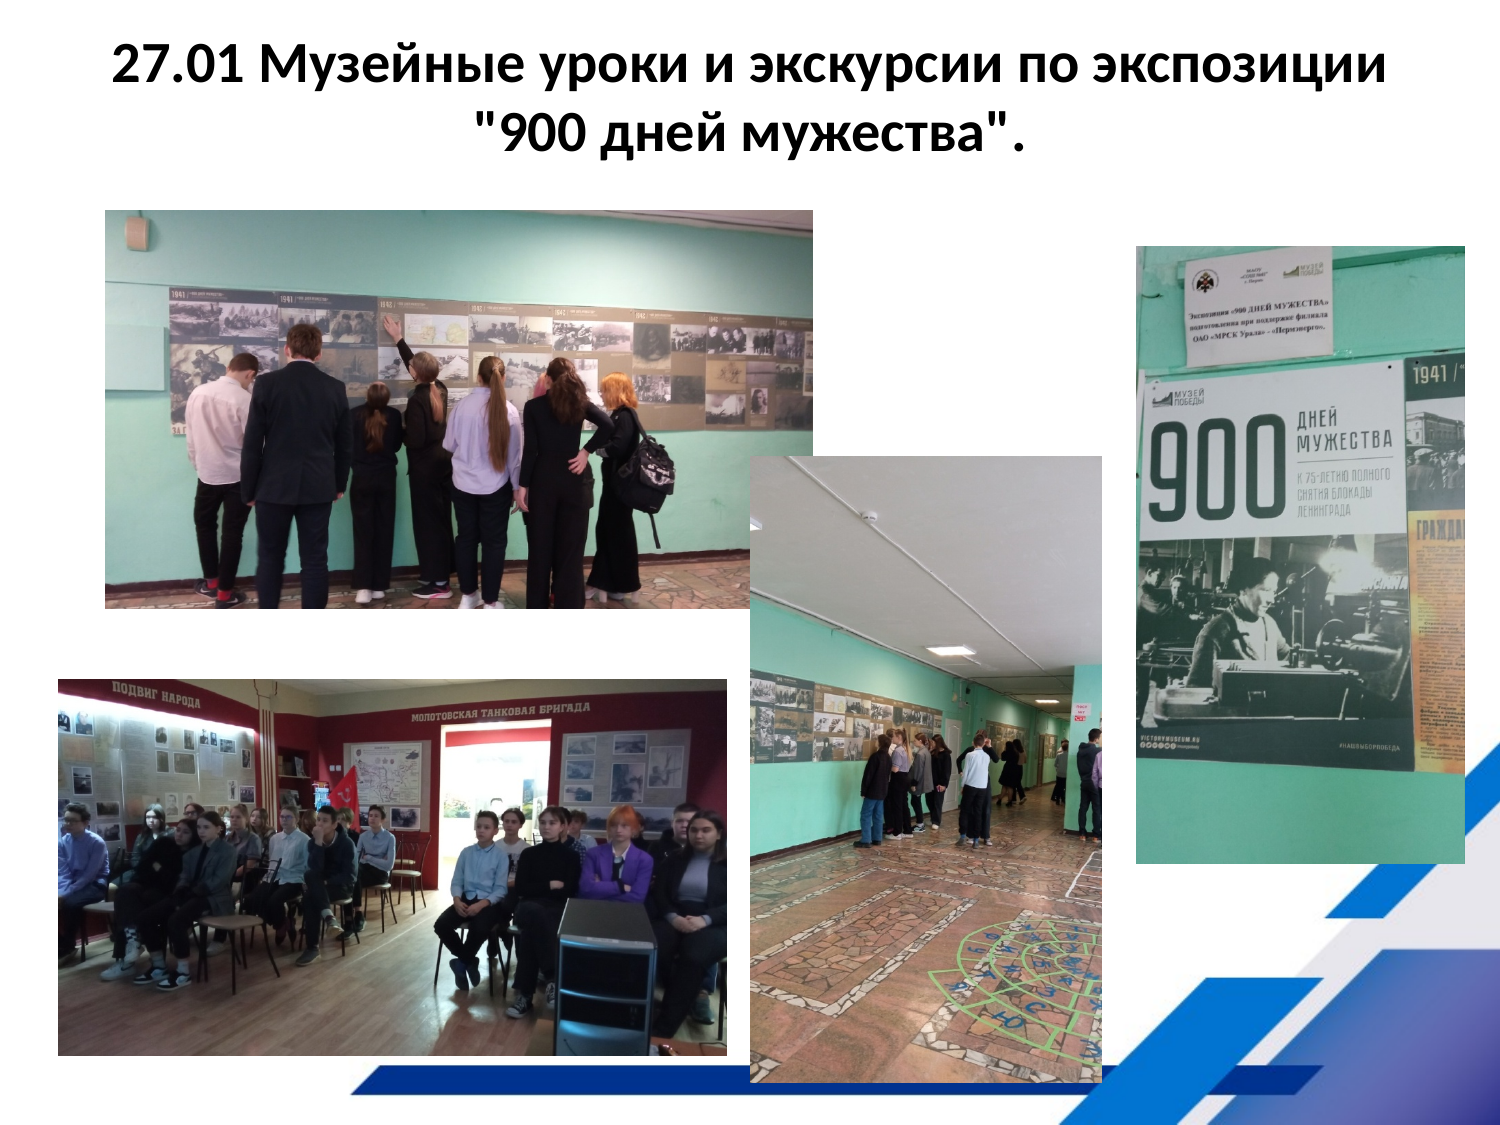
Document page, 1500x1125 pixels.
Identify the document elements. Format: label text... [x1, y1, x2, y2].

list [58, 679, 727, 1056]
picture [0, 0, 1500, 1125]
title 27.01 Музейные уроки и экскурсии по экспозиции "900 дней мужества". [75, 0, 1425, 188]
